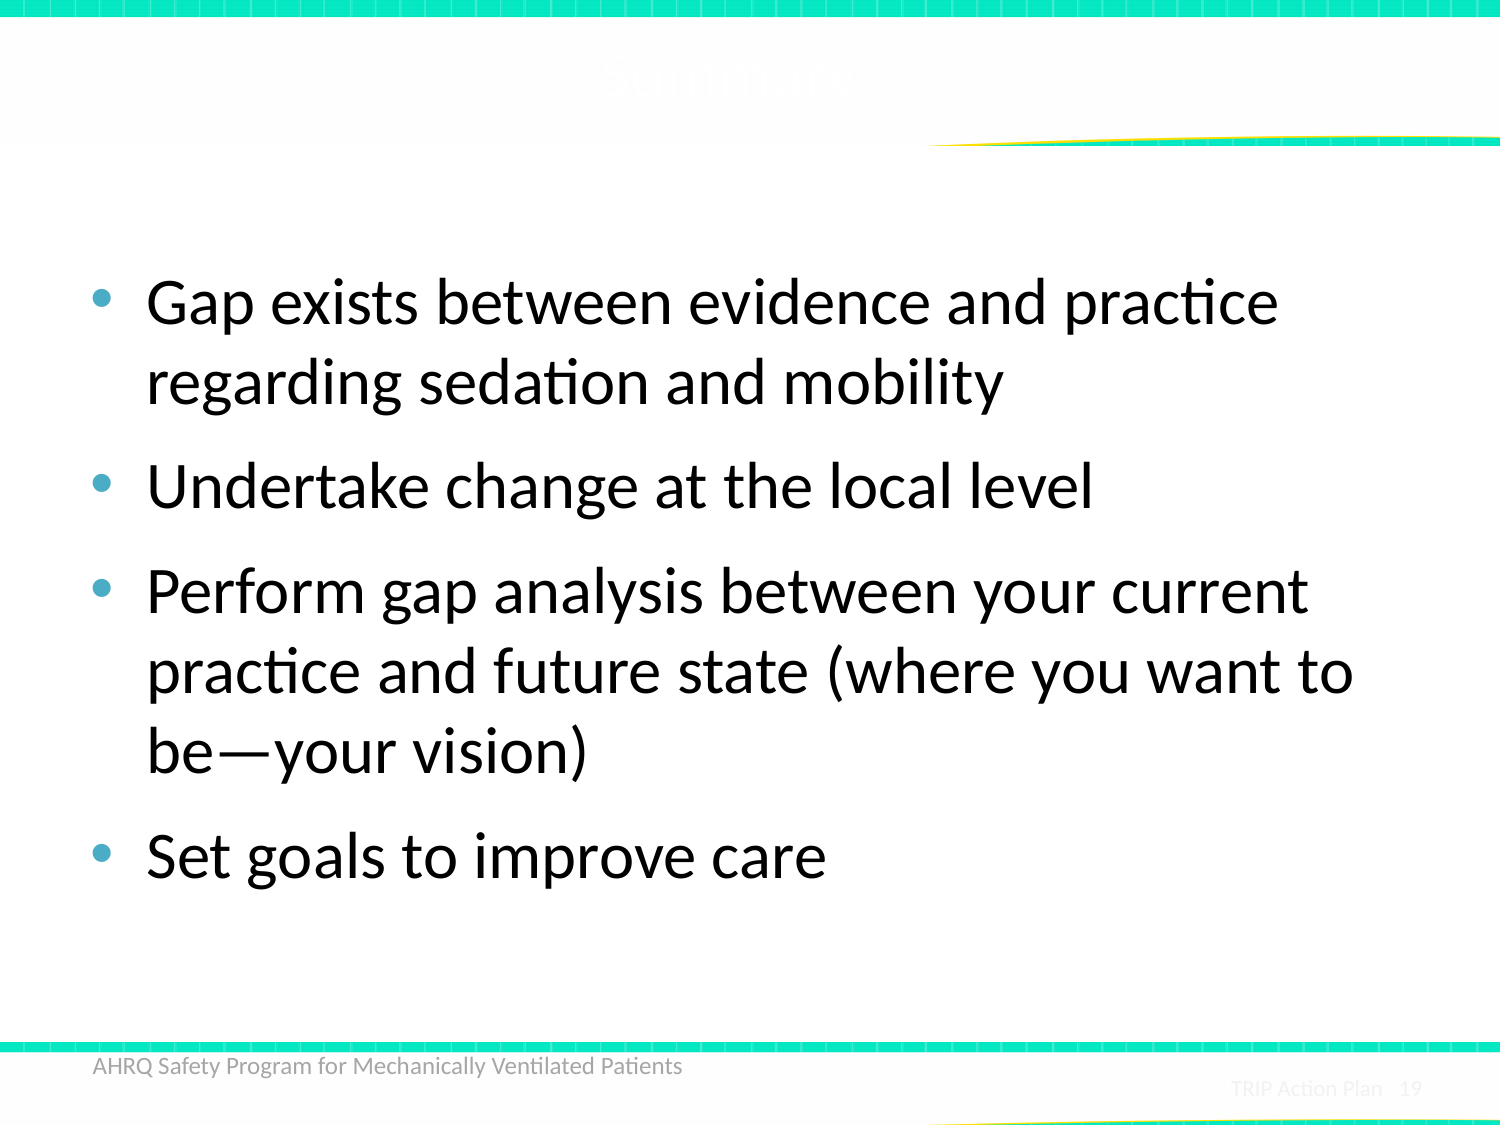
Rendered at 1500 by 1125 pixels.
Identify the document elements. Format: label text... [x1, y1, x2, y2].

list Gap exists between evidence and practice regarding sedation and mobility Undertake change at the local level Perform gap analysis between your current practice and future state (where you want to be—your vision) Set goals to improve care [75, 249, 1425, 1027]
picture [0, 1042, 1500, 1125]
picture [0, 0, 1500, 146]
title Summary [75, 5, 1425, 138]
